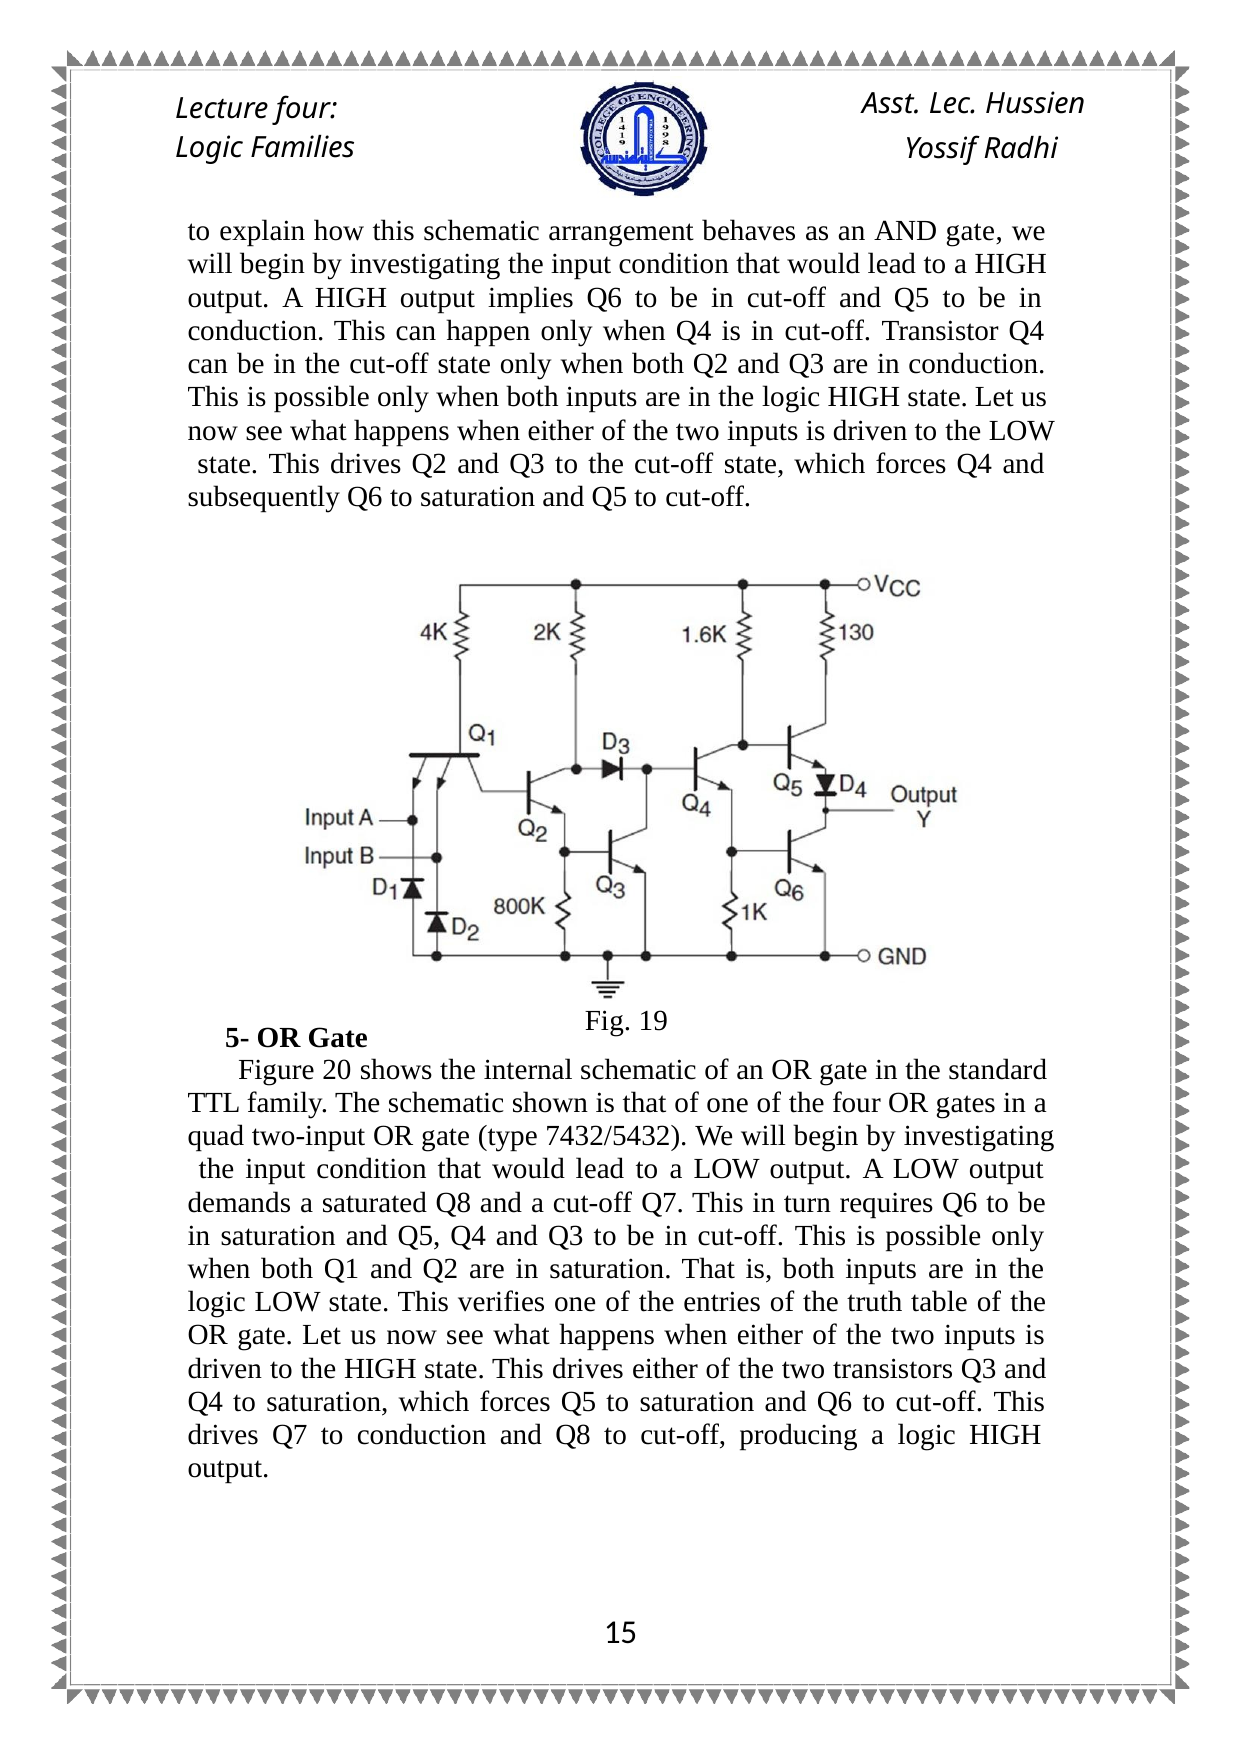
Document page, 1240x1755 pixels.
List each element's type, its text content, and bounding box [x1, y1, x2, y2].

text_box [51, 49, 1190, 1704]
text_box 13 [599, 1616, 642, 1650]
